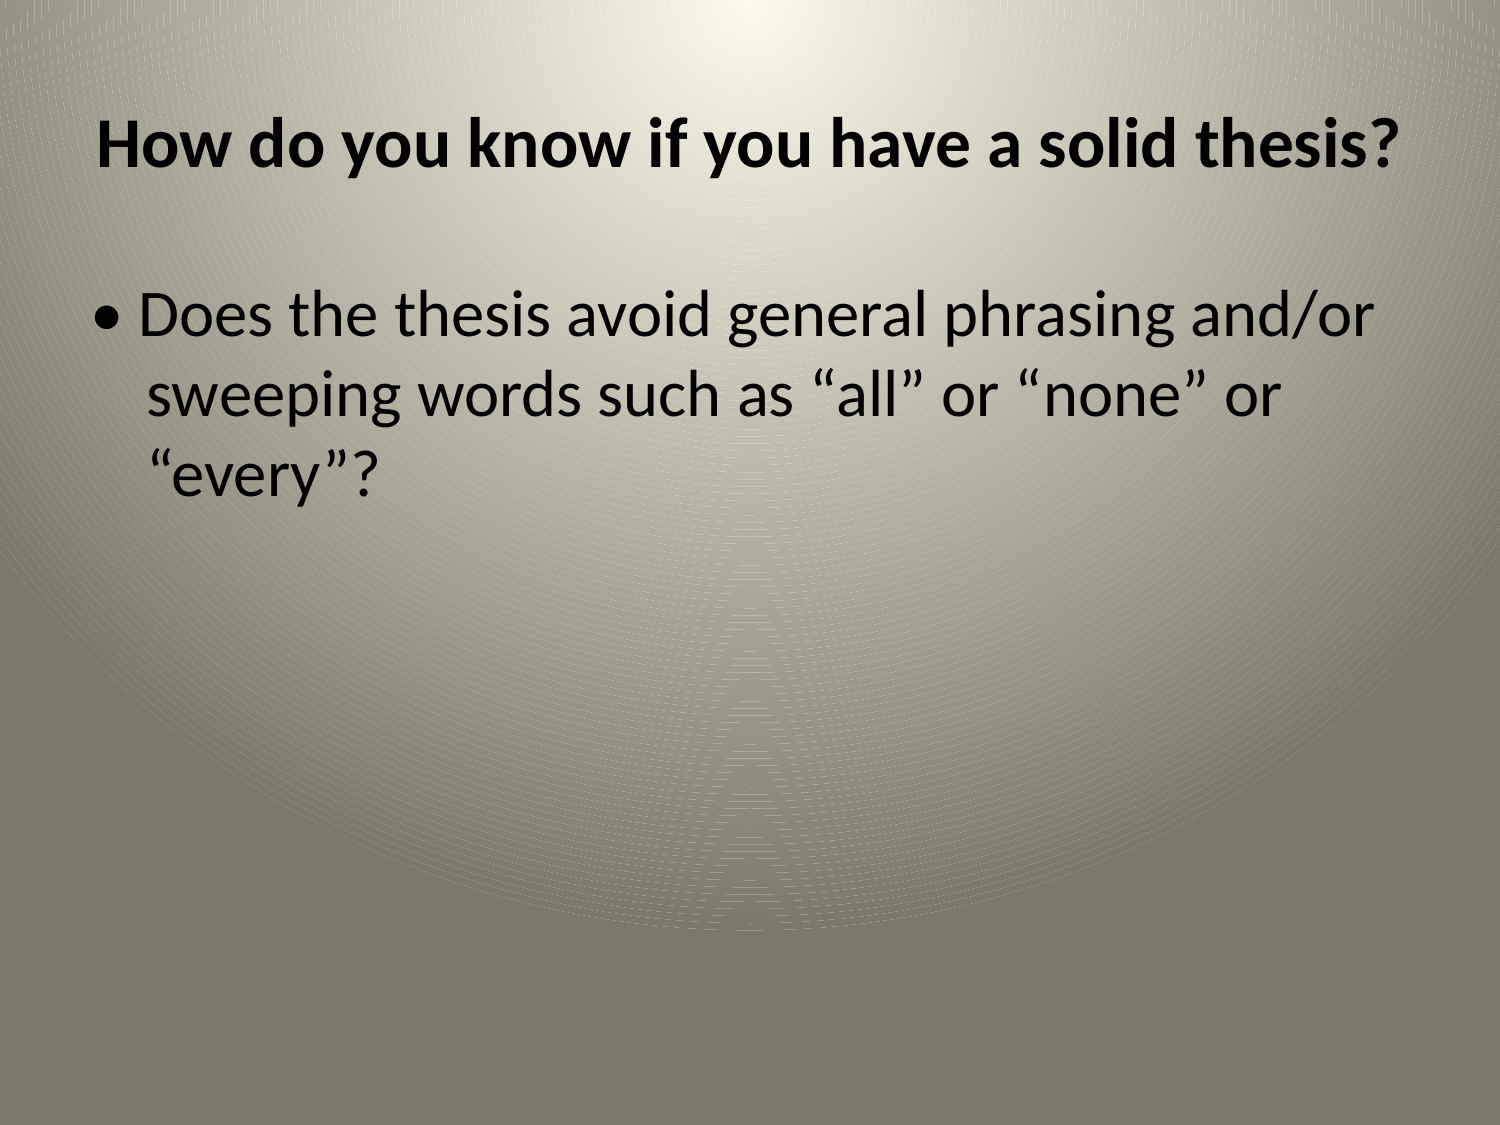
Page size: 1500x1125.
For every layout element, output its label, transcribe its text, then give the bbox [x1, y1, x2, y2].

list • Does the thesis avoid general phrasing and/or sweeping words such as “all” or “none” or “every”? [75, 262, 1425, 1005]
title How do you know if you have a solid thesis? [75, 45, 1425, 233]
